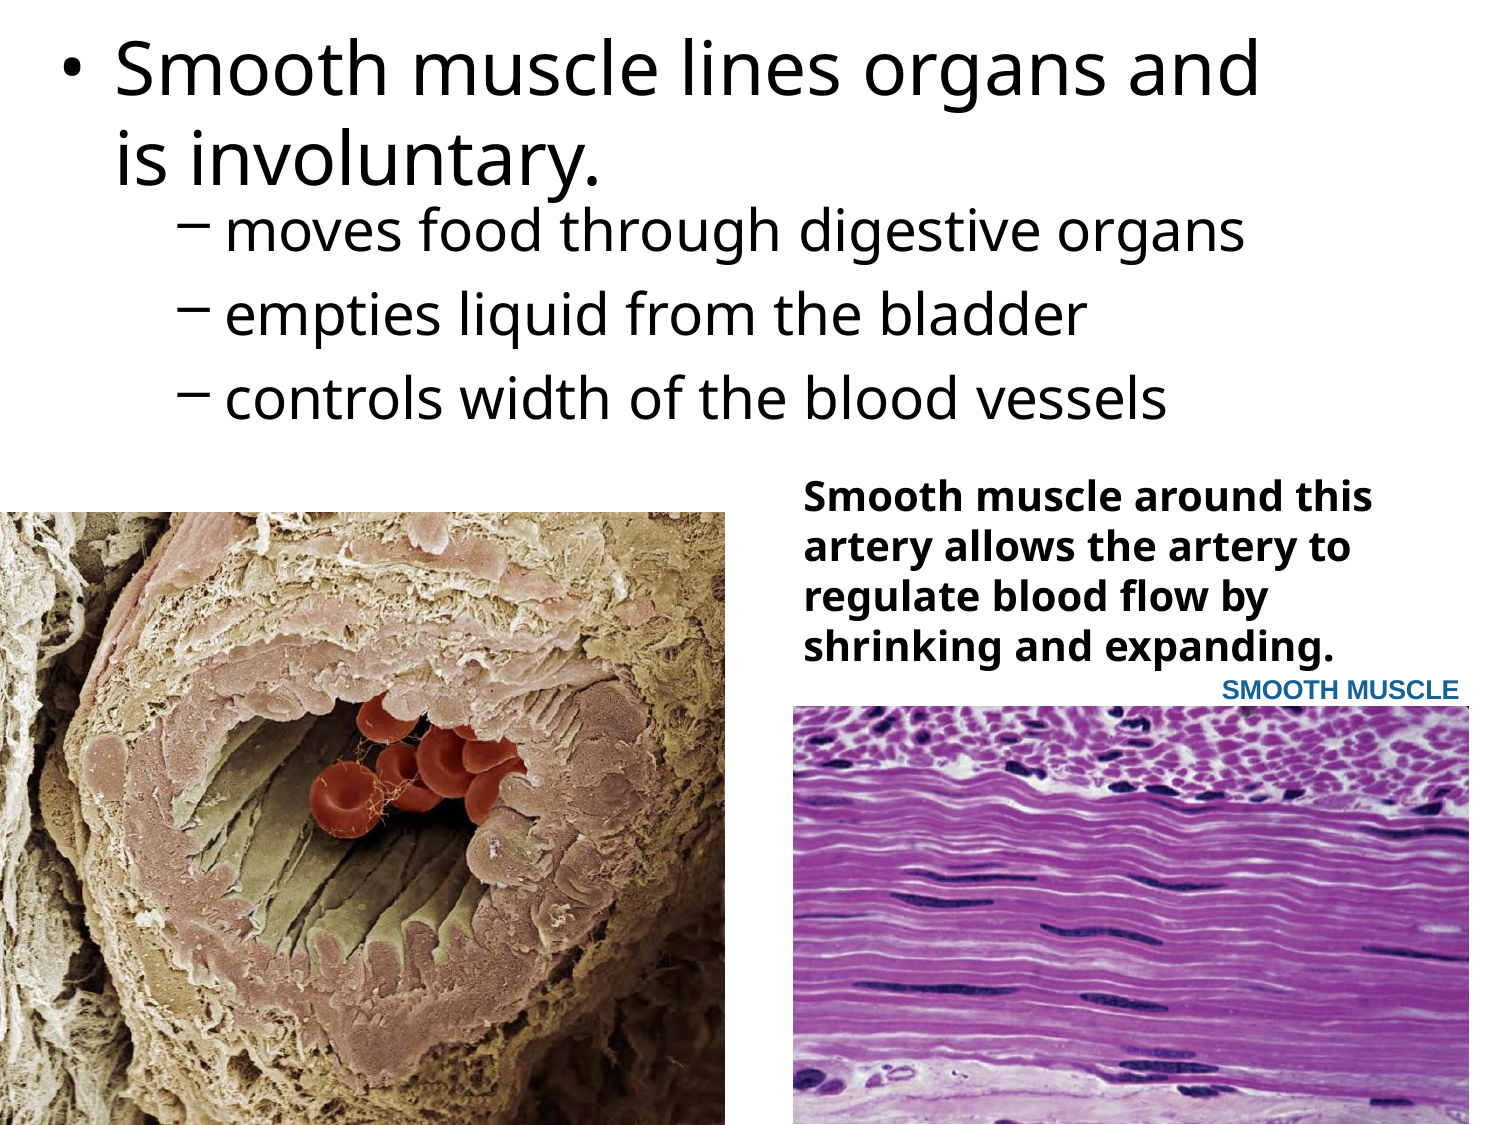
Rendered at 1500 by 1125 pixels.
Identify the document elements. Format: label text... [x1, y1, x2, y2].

picture [793, 705, 1469, 1125]
picture [0, 512, 726, 1125]
text_box Smooth muscle lines organs and is involuntary. moves food through digestive organs empties liquid from the bladder controls width of the blood vessels Smooth muscle around this artery allows the artery to regulate blood flow by shrinking and expanding. SMOOTH MUSCLE [56, 15, 1461, 706]
